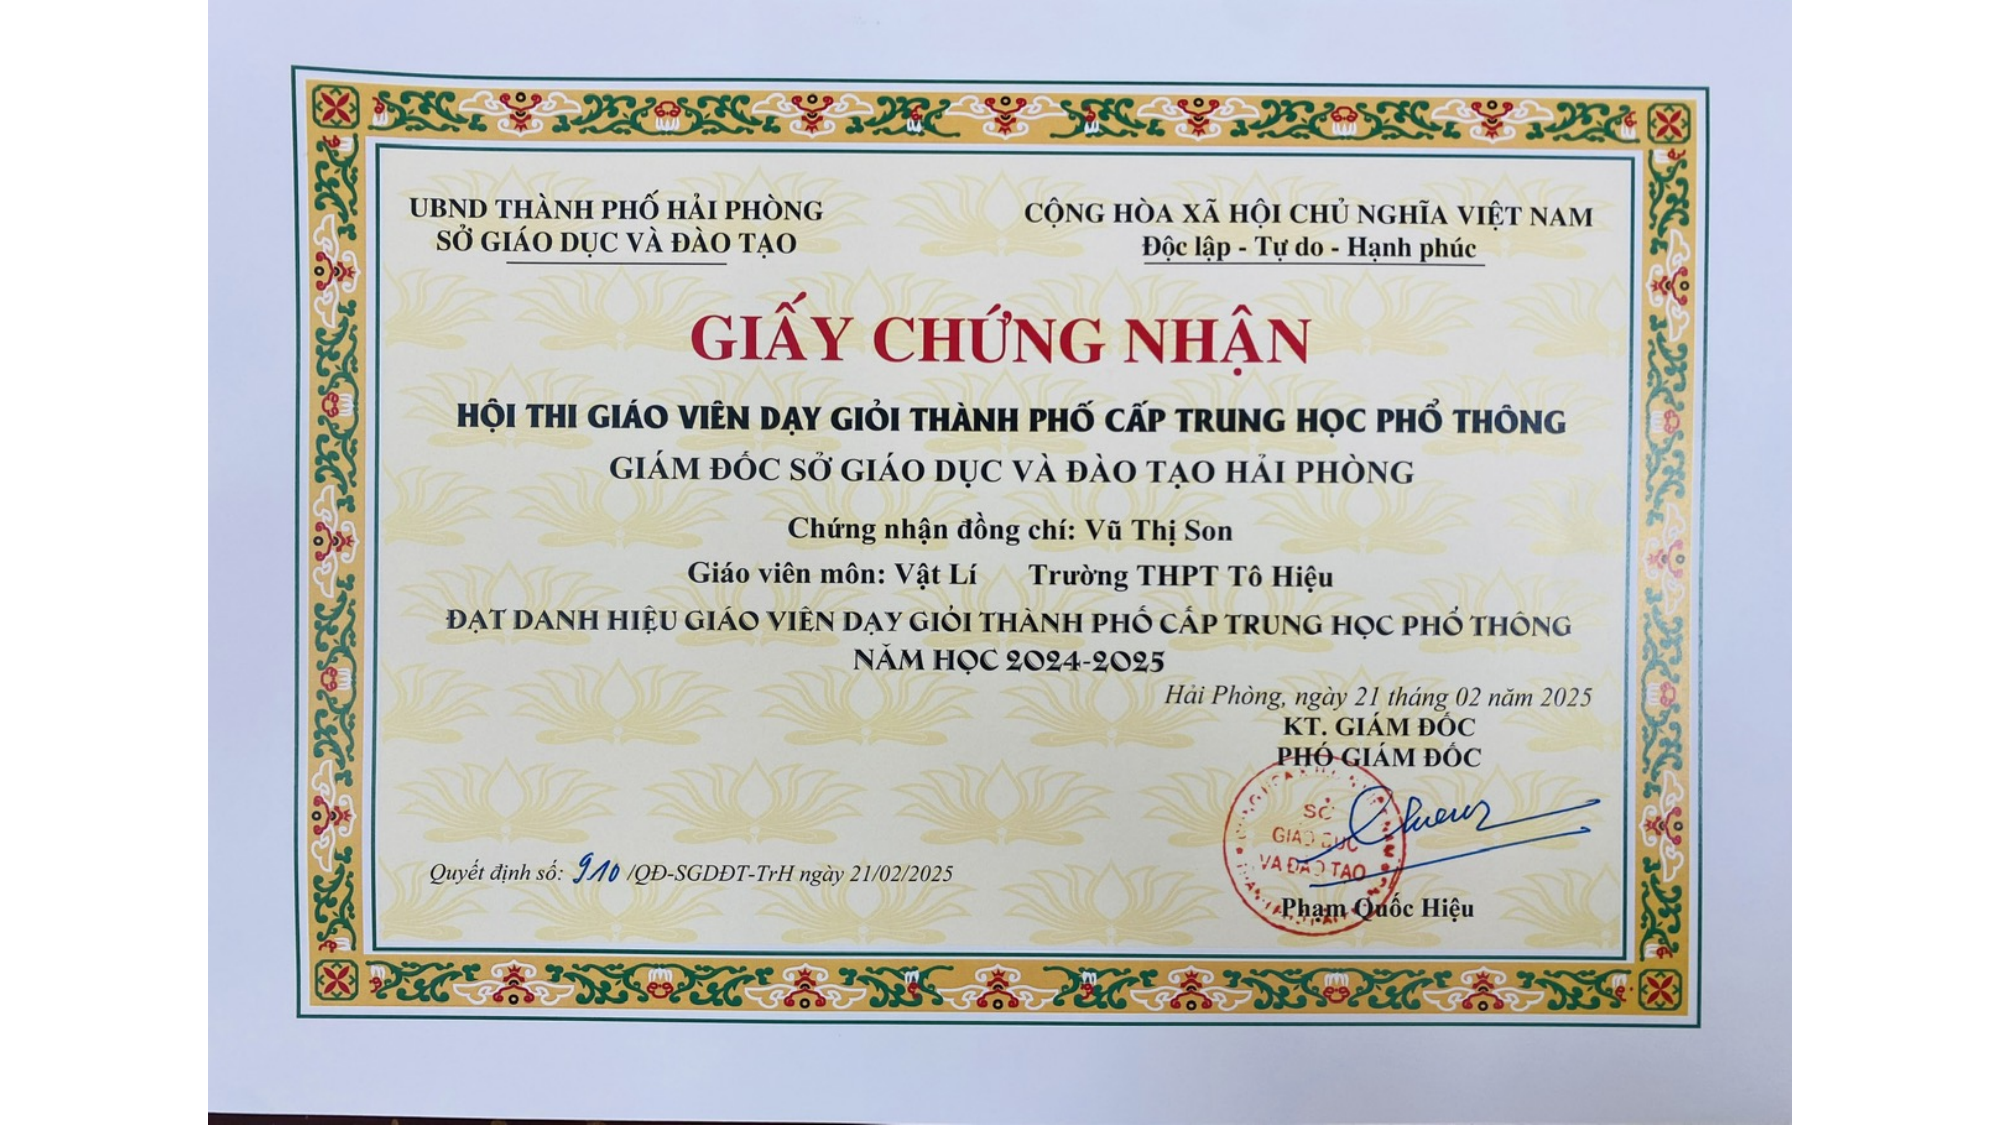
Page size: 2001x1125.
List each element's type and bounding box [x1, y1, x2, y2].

picture [208, 0, 1792, 1125]
